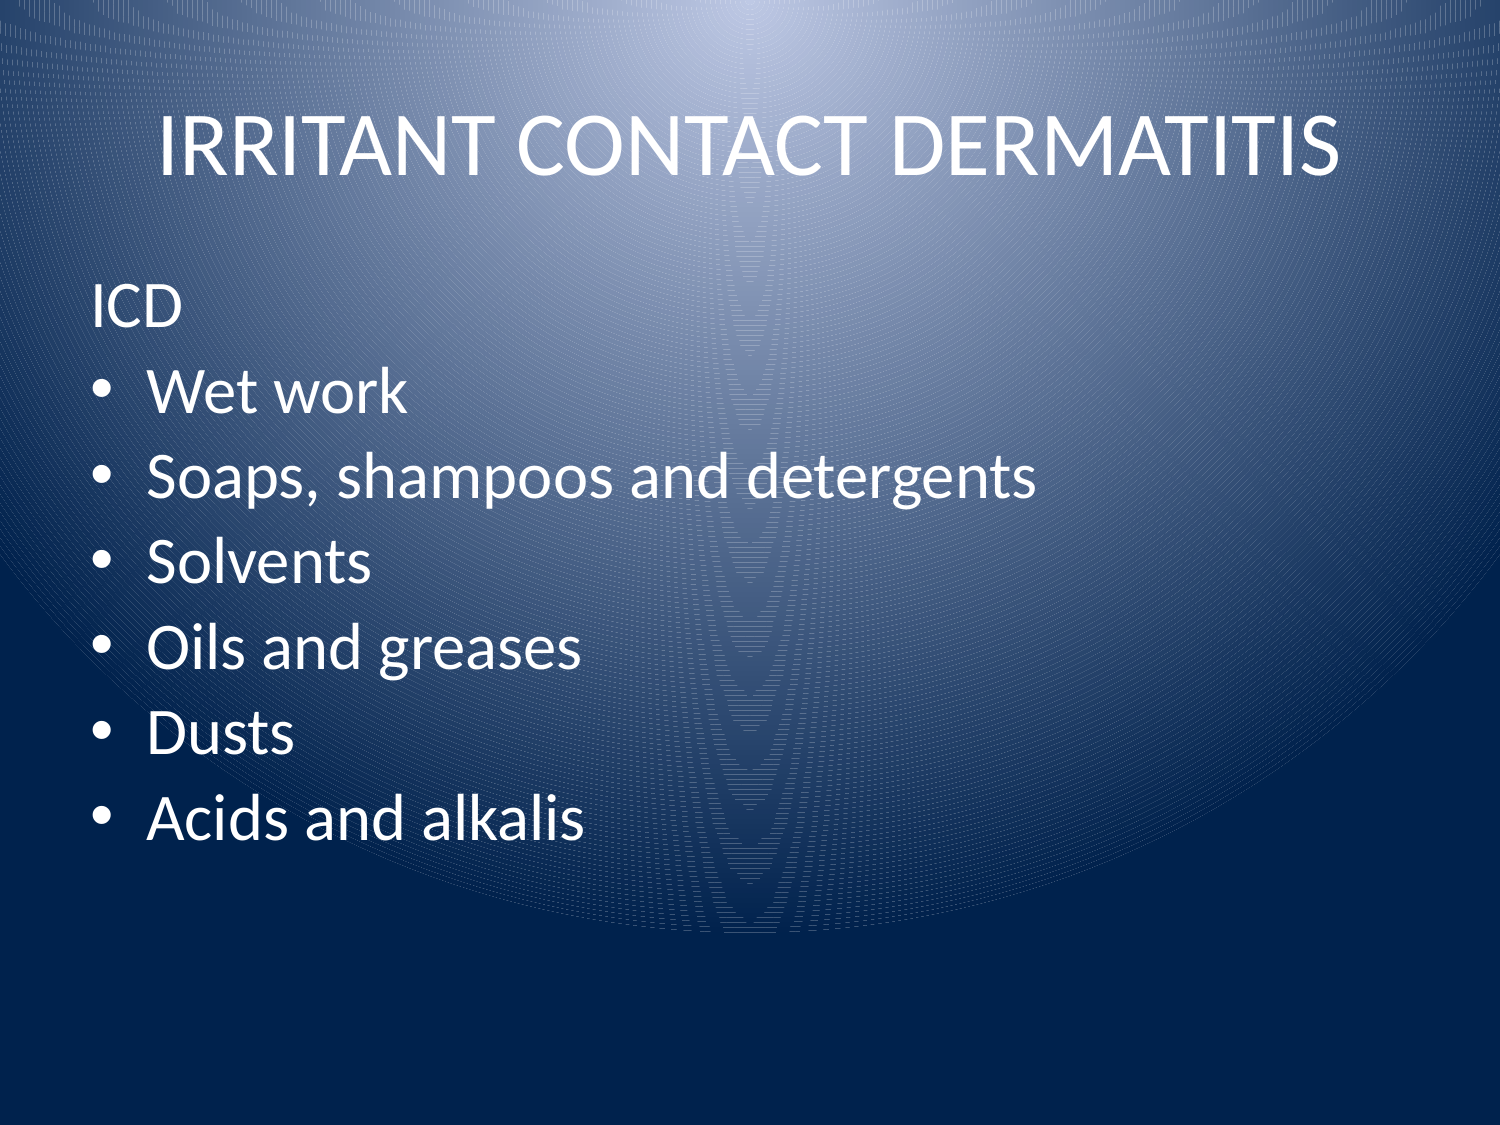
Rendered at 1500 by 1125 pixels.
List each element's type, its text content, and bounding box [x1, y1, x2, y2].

list ICD Wet work Soaps, shampoos and detergents Solvents Oils and greases Dusts Acids and alkalis [75, 262, 1425, 1005]
title IRRITANT CONTACT DERMATITIS [75, 45, 1425, 233]
